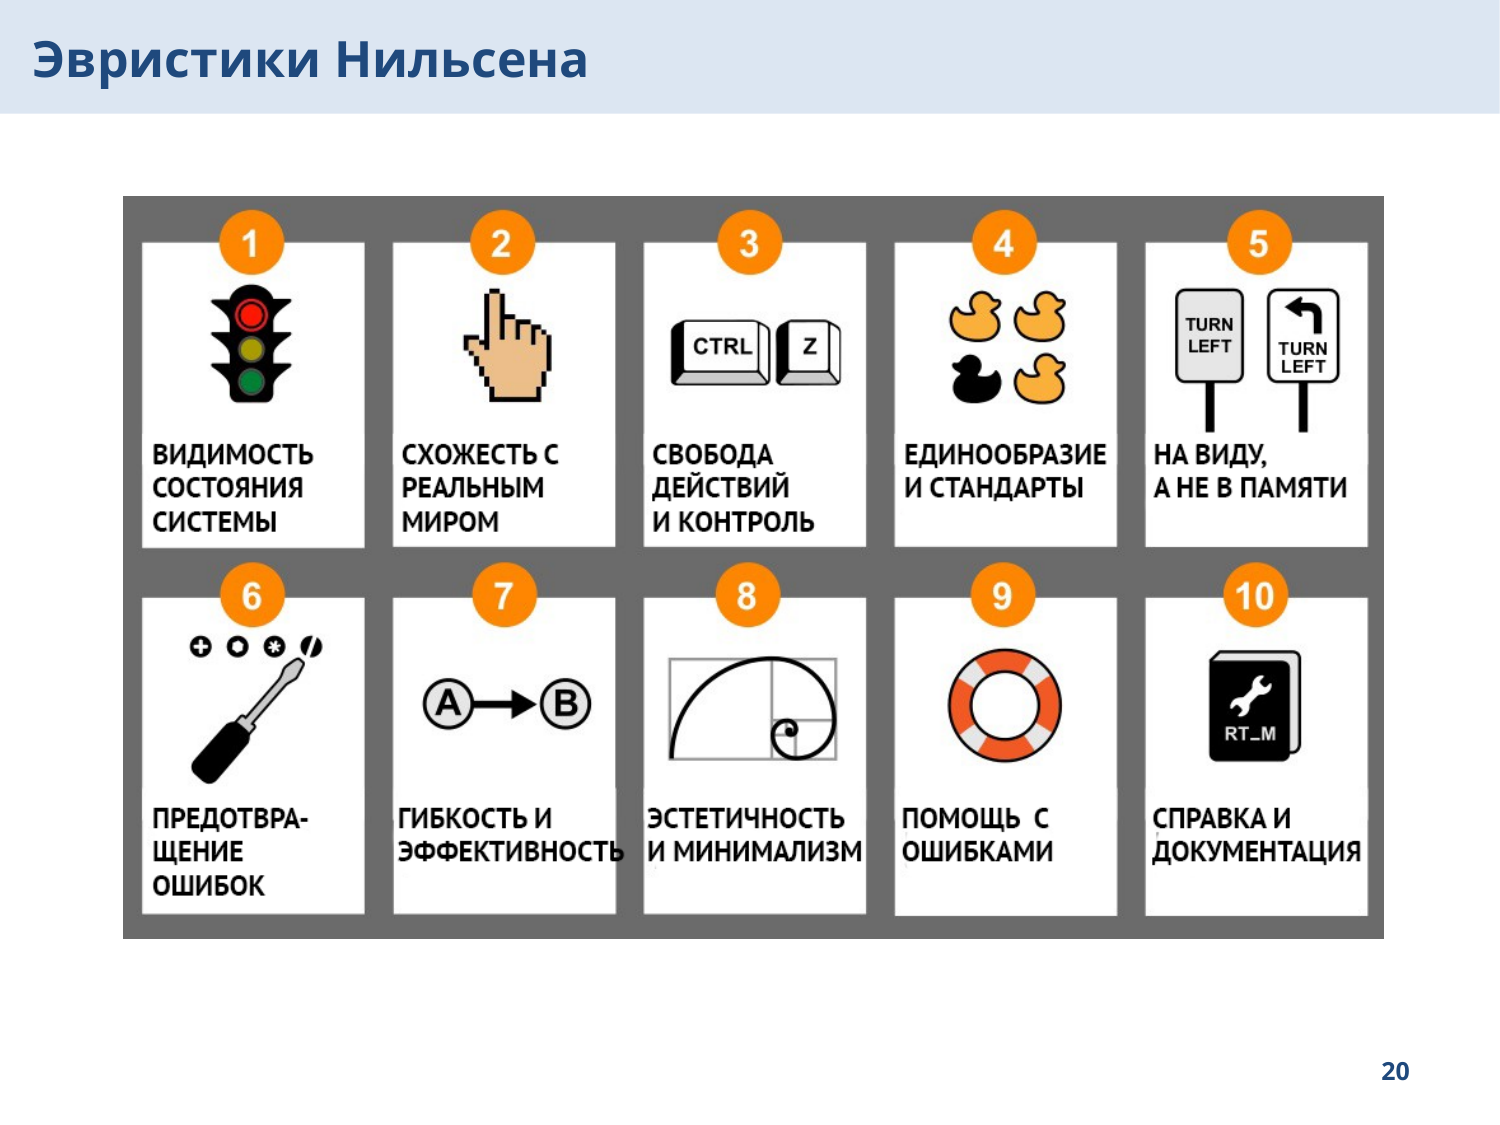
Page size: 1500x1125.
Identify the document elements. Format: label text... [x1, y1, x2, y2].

text_box Эвристики Нильсена [17, 14, 1368, 102]
slide_number 20 [1074, 1042, 1425, 1103]
text_box [0, 0, 1500, 116]
picture [123, 195, 1384, 939]
